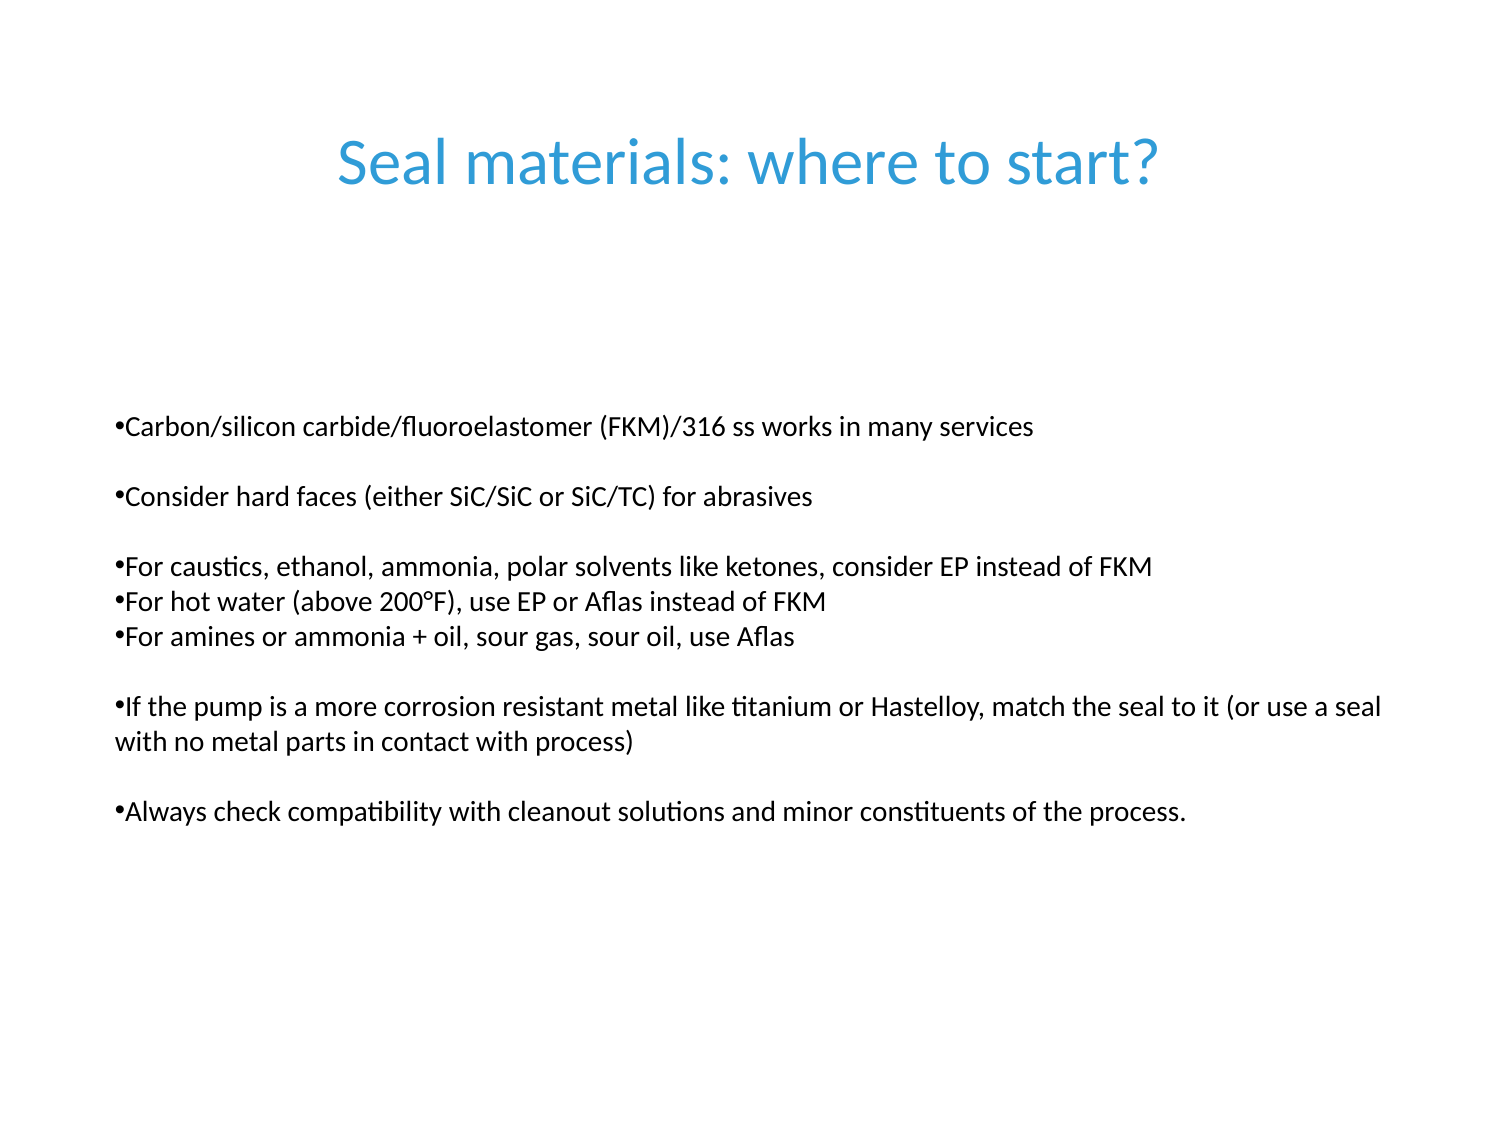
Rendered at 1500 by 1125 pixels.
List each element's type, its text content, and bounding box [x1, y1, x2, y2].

text_box Carbon/silicon carbide/fluoroelastomer (FKM)/316 ss works in many services Consider hard faces (either SiC/SiC or SiC/TC) for abrasives For caustics, ethanol, ammonia, polar solvents like ketones, consider EP instead of FKM For hot water (above 200°F), use EP or Aflas instead of FKM For amines or ammonia + oil, sour gas, sour oil, use Aflas If the pump is a more corrosion resistant metal like titanium or Hastelloy, match the seal to it (or use a seal with no metal parts in contact with process) Always check compatibility with cleanout solutions and minor constituents of the process. [99, 399, 1400, 835]
title Seal materials: where to start? [112, 37, 1388, 279]
